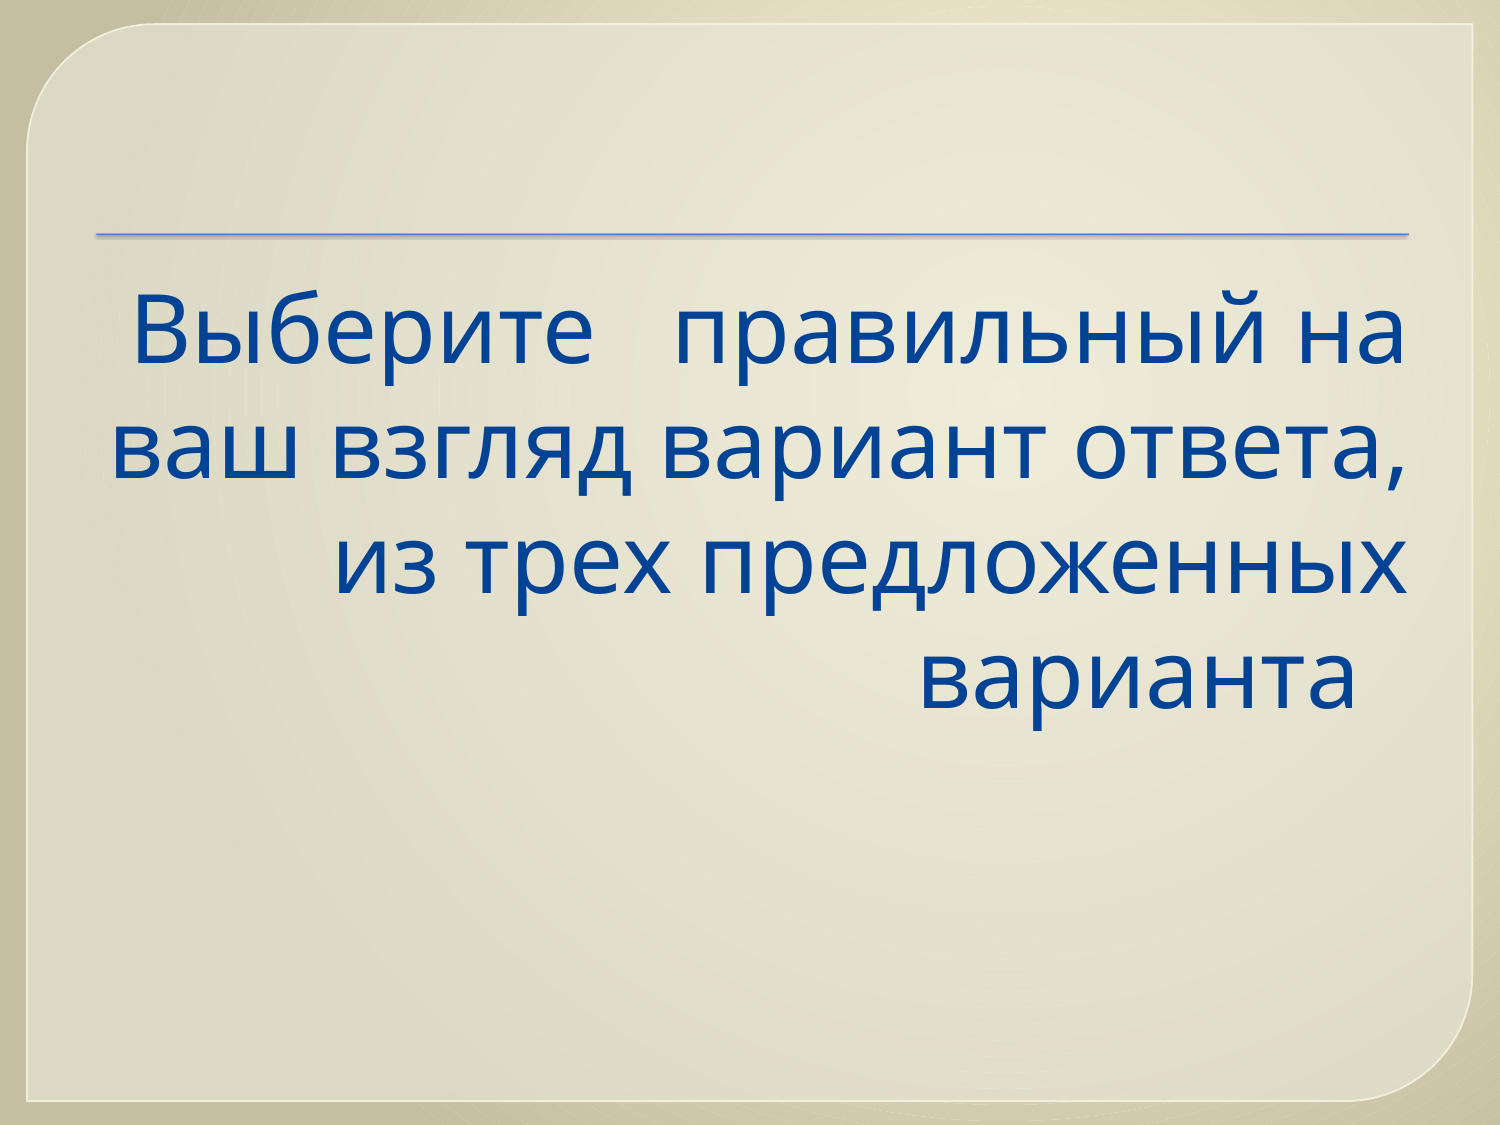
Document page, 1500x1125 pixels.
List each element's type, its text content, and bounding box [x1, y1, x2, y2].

title Выберите правильный на ваш взгляд вариант ответа, из трех предложенных варианта [75, 125, 1425, 270]
list [75, 270, 1475, 1013]
